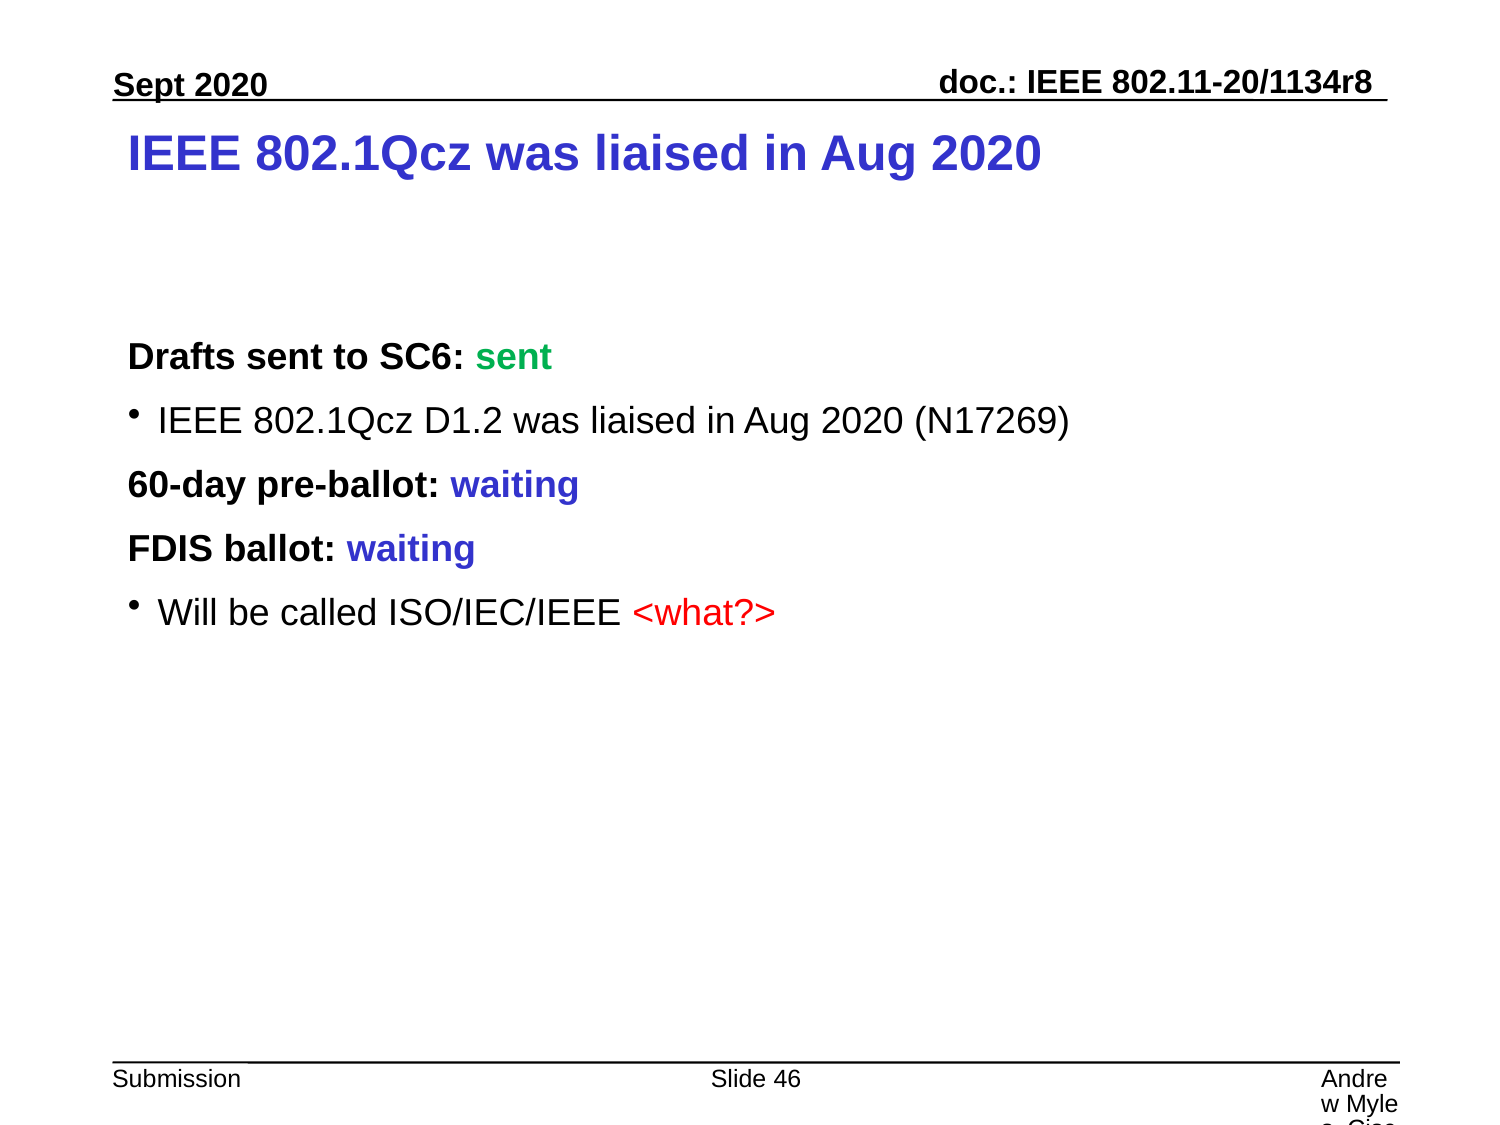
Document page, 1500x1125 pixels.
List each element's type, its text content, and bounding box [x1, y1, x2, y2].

slide_number Slide 46 [709, 1061, 803, 1093]
list Drafts sent to SC6: sent IEEE 802.1Qcz D1.2 was liaised in Aug 2020 (N17269) 60-day pre-ballot: waiting FDIS ballot: waiting Will be called ISO/IEC/IEEE <what?> [112, 324, 1388, 1000]
title IEEE 802.1Qcz was liaised in Aug 2020 [112, 112, 1388, 288]
footer Andrew Myles, Cisco [1320, 1061, 1402, 1093]
